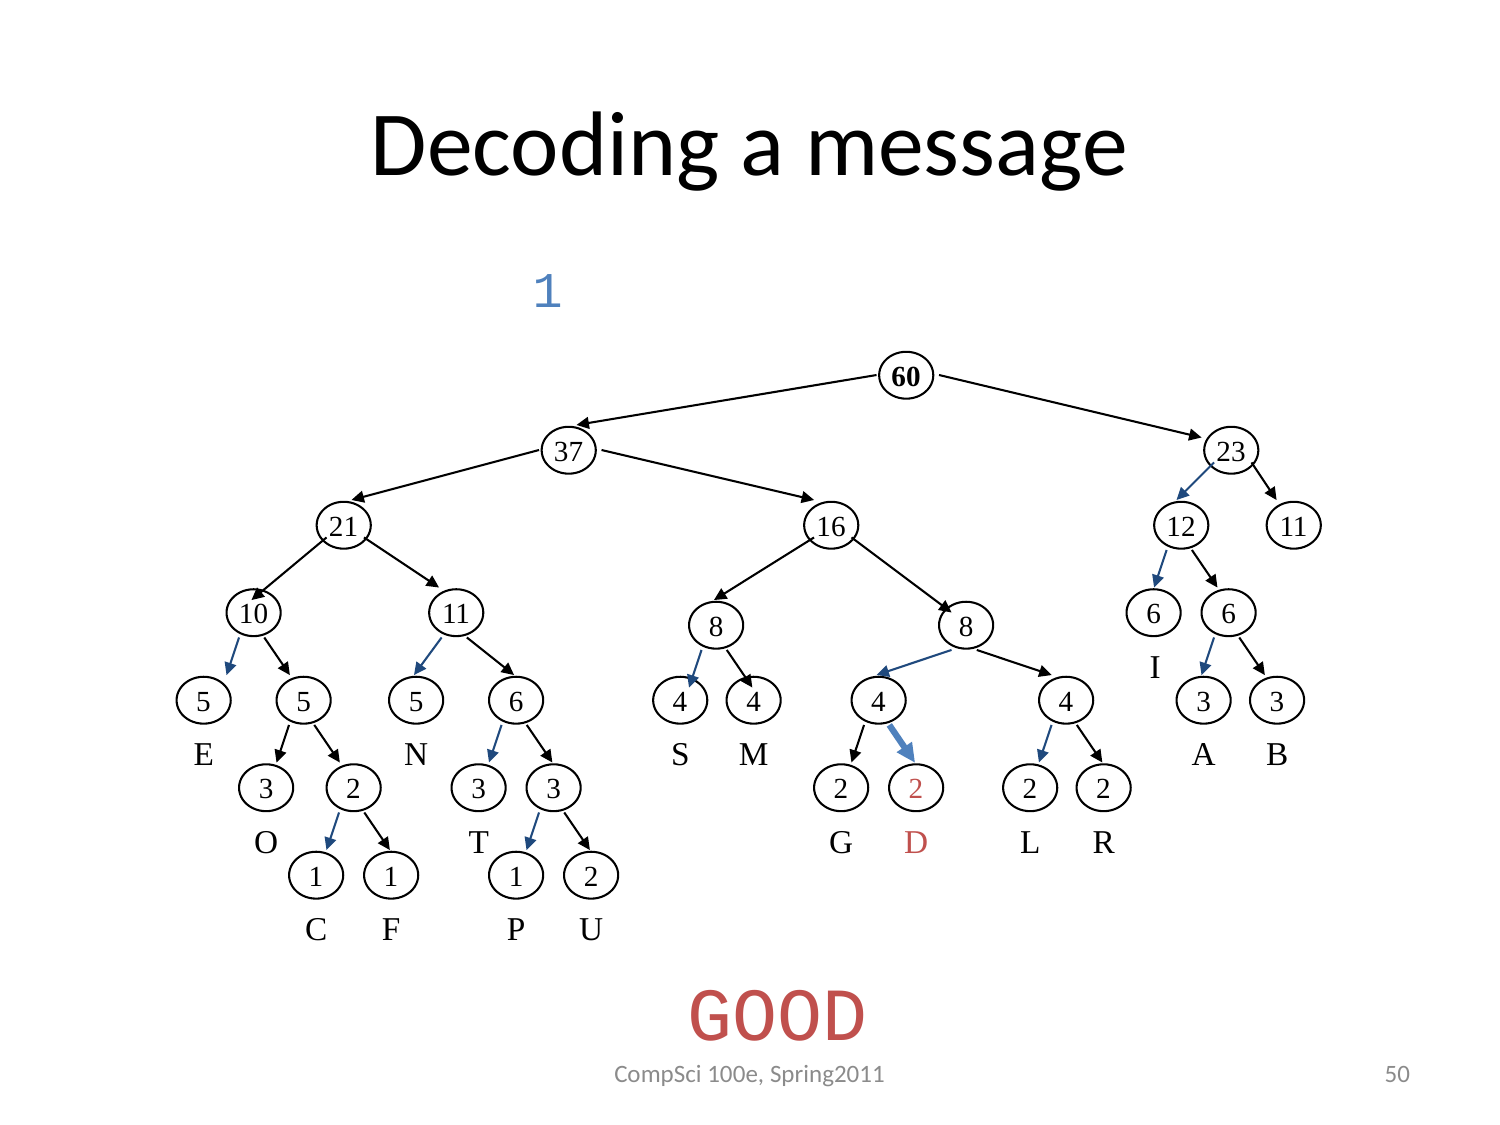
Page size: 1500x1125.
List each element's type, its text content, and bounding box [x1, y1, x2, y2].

text_box [324, 821, 337, 848]
text_box [532, 734, 553, 760]
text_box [714, 545, 801, 599]
text_box [569, 821, 590, 848]
text_box [995, 656, 1050, 674]
title Decoding a message [75, 45, 1425, 233]
text_box [895, 734, 915, 760]
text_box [938, 599, 994, 651]
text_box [176, 674, 231, 781]
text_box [451, 762, 506, 868]
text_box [326, 762, 381, 813]
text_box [313, 499, 374, 551]
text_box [672, 958, 883, 1042]
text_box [1002, 762, 1058, 868]
text_box [1082, 734, 1102, 760]
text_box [801, 499, 862, 551]
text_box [525, 249, 1150, 325]
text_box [526, 762, 581, 813]
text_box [1038, 674, 1094, 726]
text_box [652, 674, 708, 781]
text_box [1201, 587, 1256, 638]
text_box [1076, 762, 1131, 868]
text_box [1249, 674, 1305, 781]
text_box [363, 849, 419, 956]
text_box [1037, 734, 1049, 760]
text_box [1199, 646, 1212, 673]
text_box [374, 543, 514, 674]
text_box [274, 734, 287, 760]
text_box [878, 655, 935, 673]
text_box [862, 545, 938, 603]
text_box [488, 849, 544, 956]
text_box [1126, 587, 1181, 693]
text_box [563, 849, 619, 956]
text_box [414, 646, 436, 673]
text_box [487, 734, 499, 760]
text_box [688, 599, 744, 651]
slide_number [1074, 1042, 1425, 1103]
text_box [524, 821, 537, 848]
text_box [1263, 499, 1324, 606]
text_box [388, 674, 444, 781]
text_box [352, 349, 937, 499]
text_box [320, 734, 340, 760]
text_box [1244, 646, 1265, 673]
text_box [851, 674, 906, 726]
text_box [813, 762, 869, 868]
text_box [276, 674, 331, 726]
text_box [238, 762, 294, 868]
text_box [1176, 674, 1231, 781]
text_box [369, 821, 390, 848]
text_box [269, 646, 290, 673]
text_box [849, 734, 862, 760]
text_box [266, 548, 313, 587]
text_box [224, 646, 237, 674]
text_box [601, 449, 813, 499]
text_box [888, 762, 944, 868]
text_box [939, 374, 1277, 587]
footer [512, 1042, 988, 1103]
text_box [288, 849, 344, 956]
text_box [488, 674, 544, 726]
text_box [223, 587, 284, 638]
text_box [726, 674, 781, 781]
